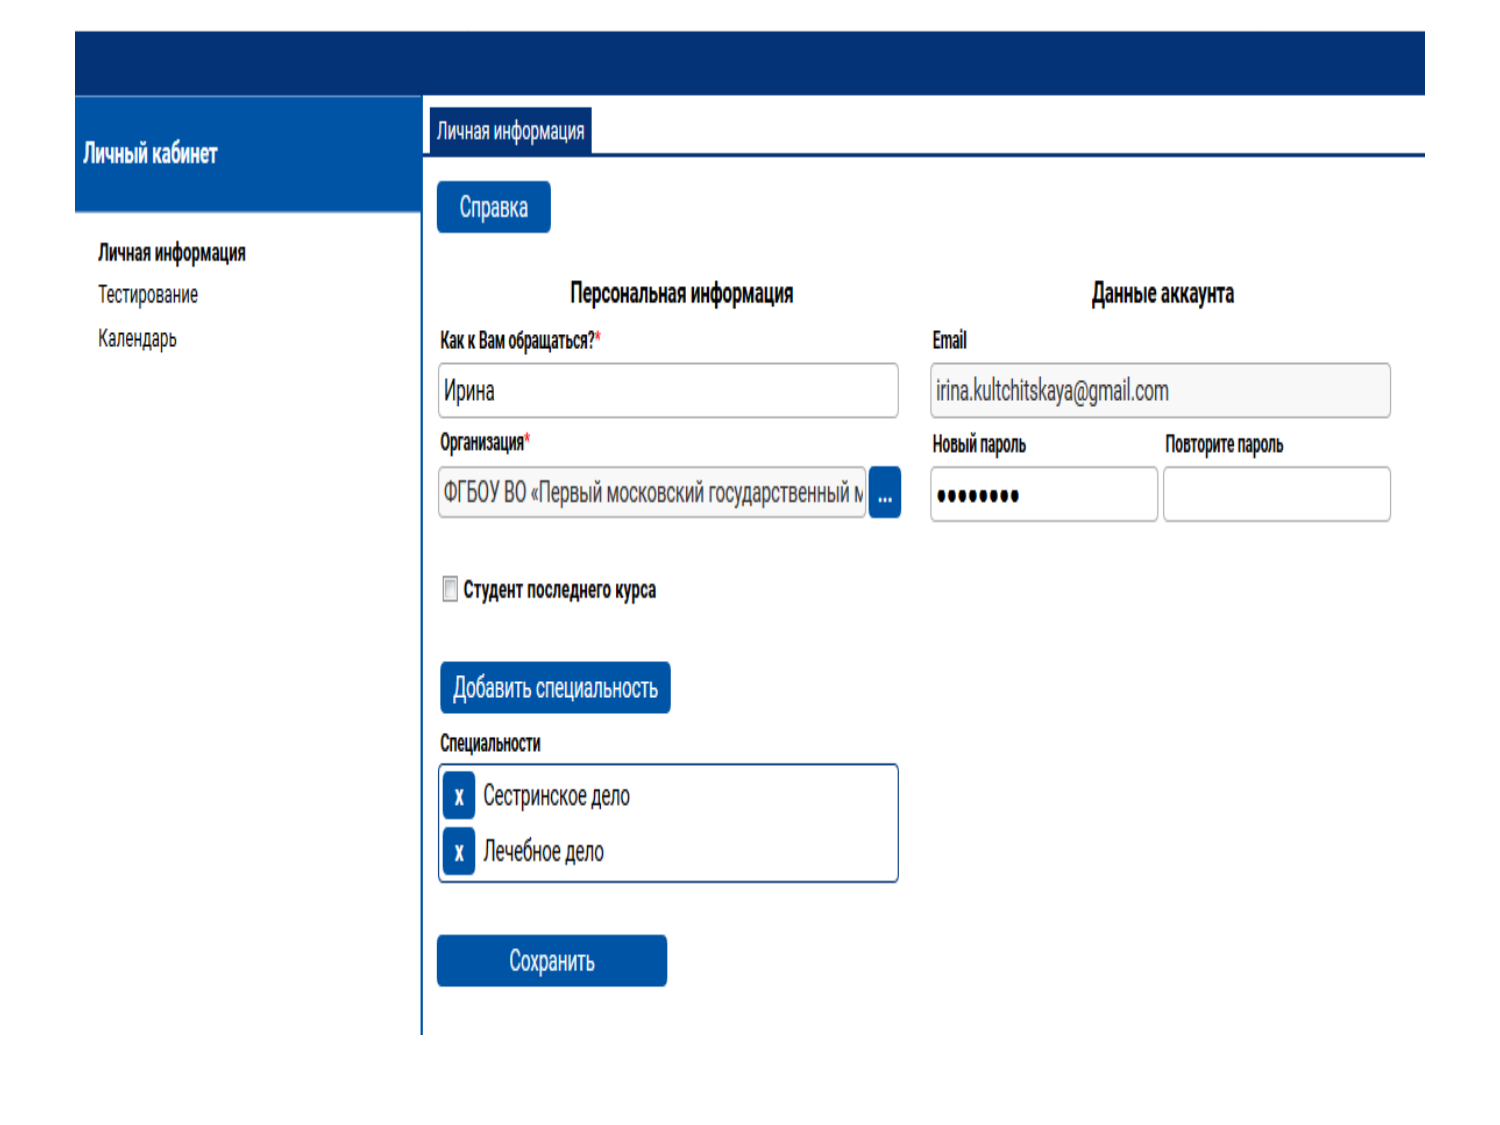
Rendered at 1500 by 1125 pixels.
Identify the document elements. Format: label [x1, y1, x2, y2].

list [74, 30, 1426, 1036]
